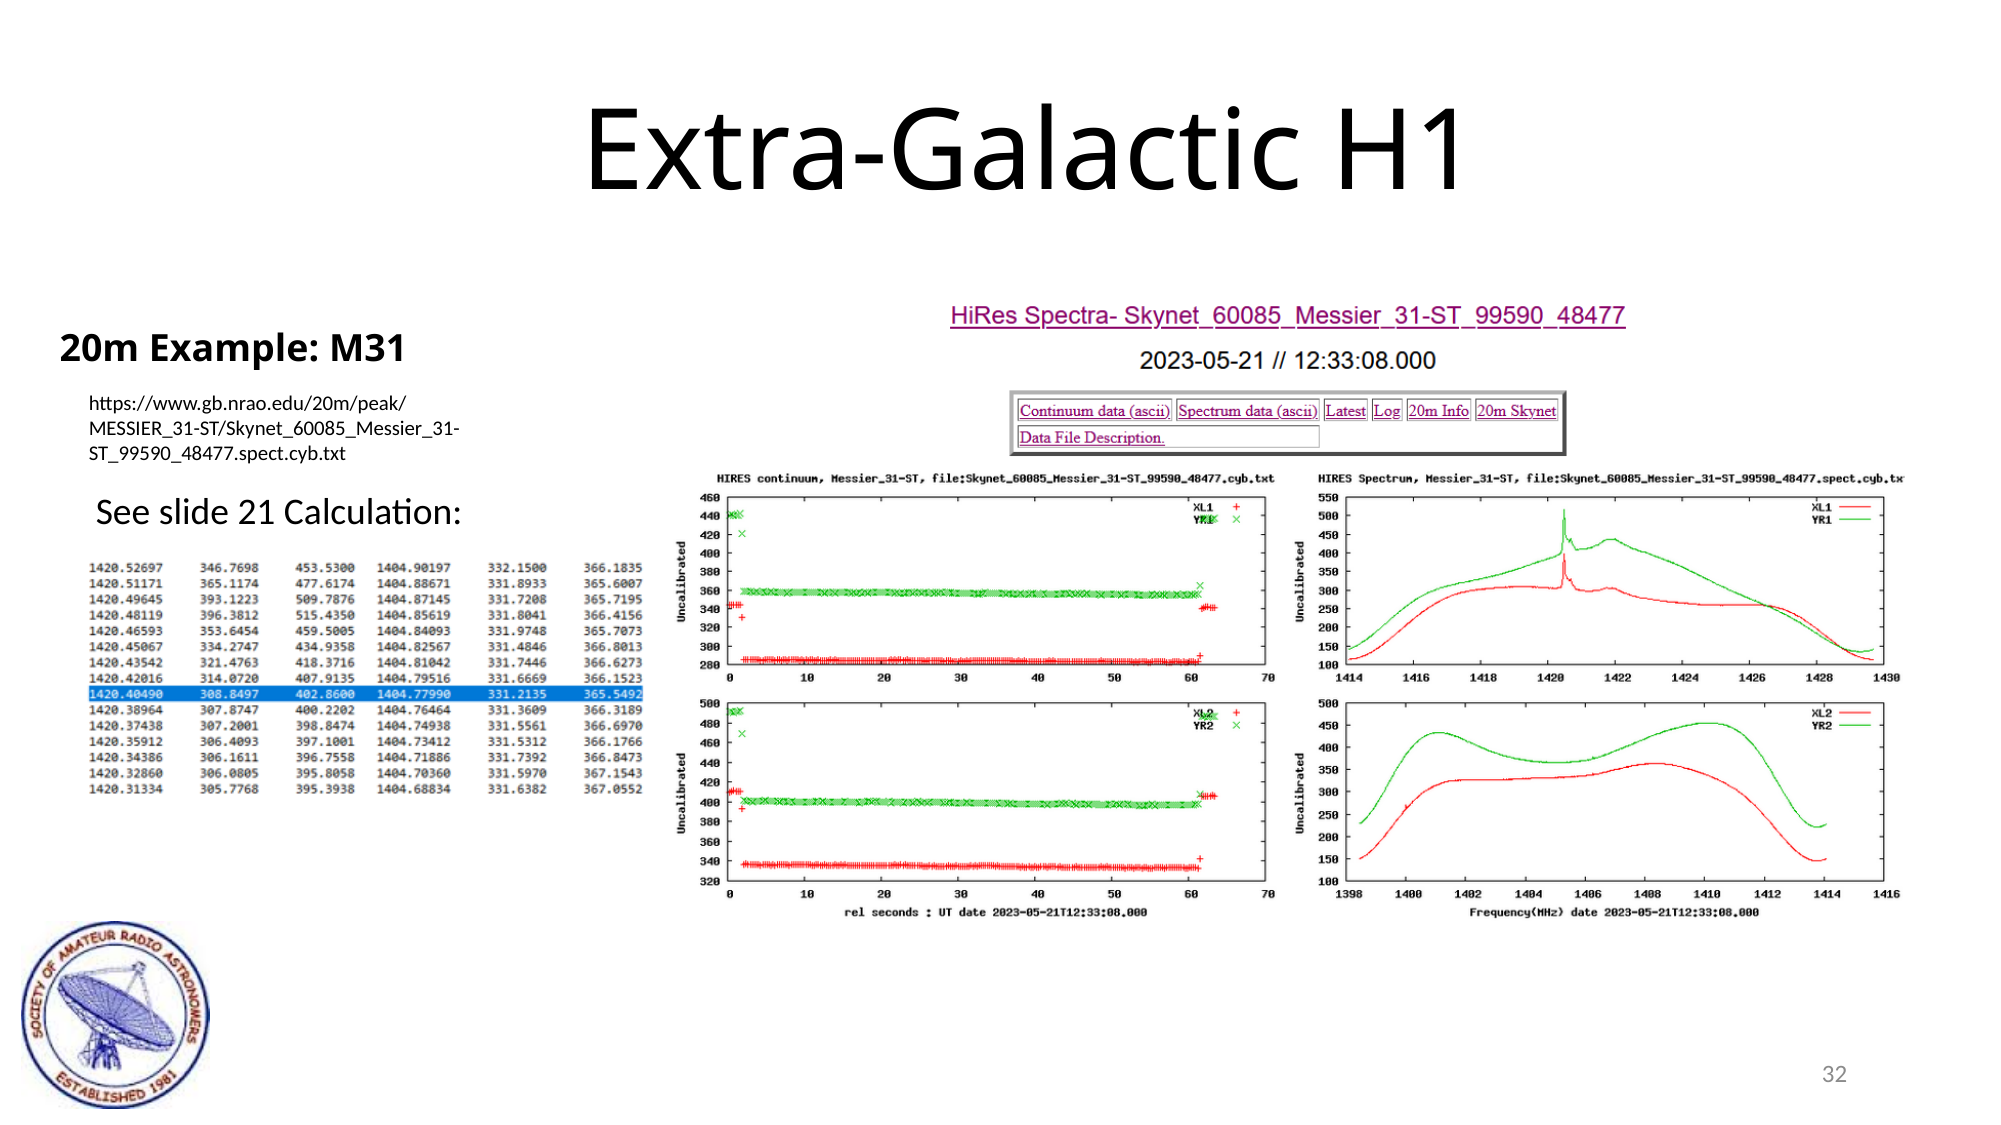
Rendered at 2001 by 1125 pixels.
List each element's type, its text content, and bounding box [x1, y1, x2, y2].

slide_number 32 [1412, 1042, 1863, 1103]
text_box Extra-Galactic H1 [566, 69, 1494, 220]
picture [82, 297, 1926, 966]
text_box 20m Example: M31 [44, 316, 423, 377]
picture [21, 921, 210, 1109]
text_box https://www.gb.nrao.edu/20m/peak/MESSIER_31-ST/Skynet_60085_Messier_31-ST_99590_48477.spect.cyb.txt [73, 382, 516, 473]
text_box See slide 21 Calculation: [81, 479, 478, 540]
